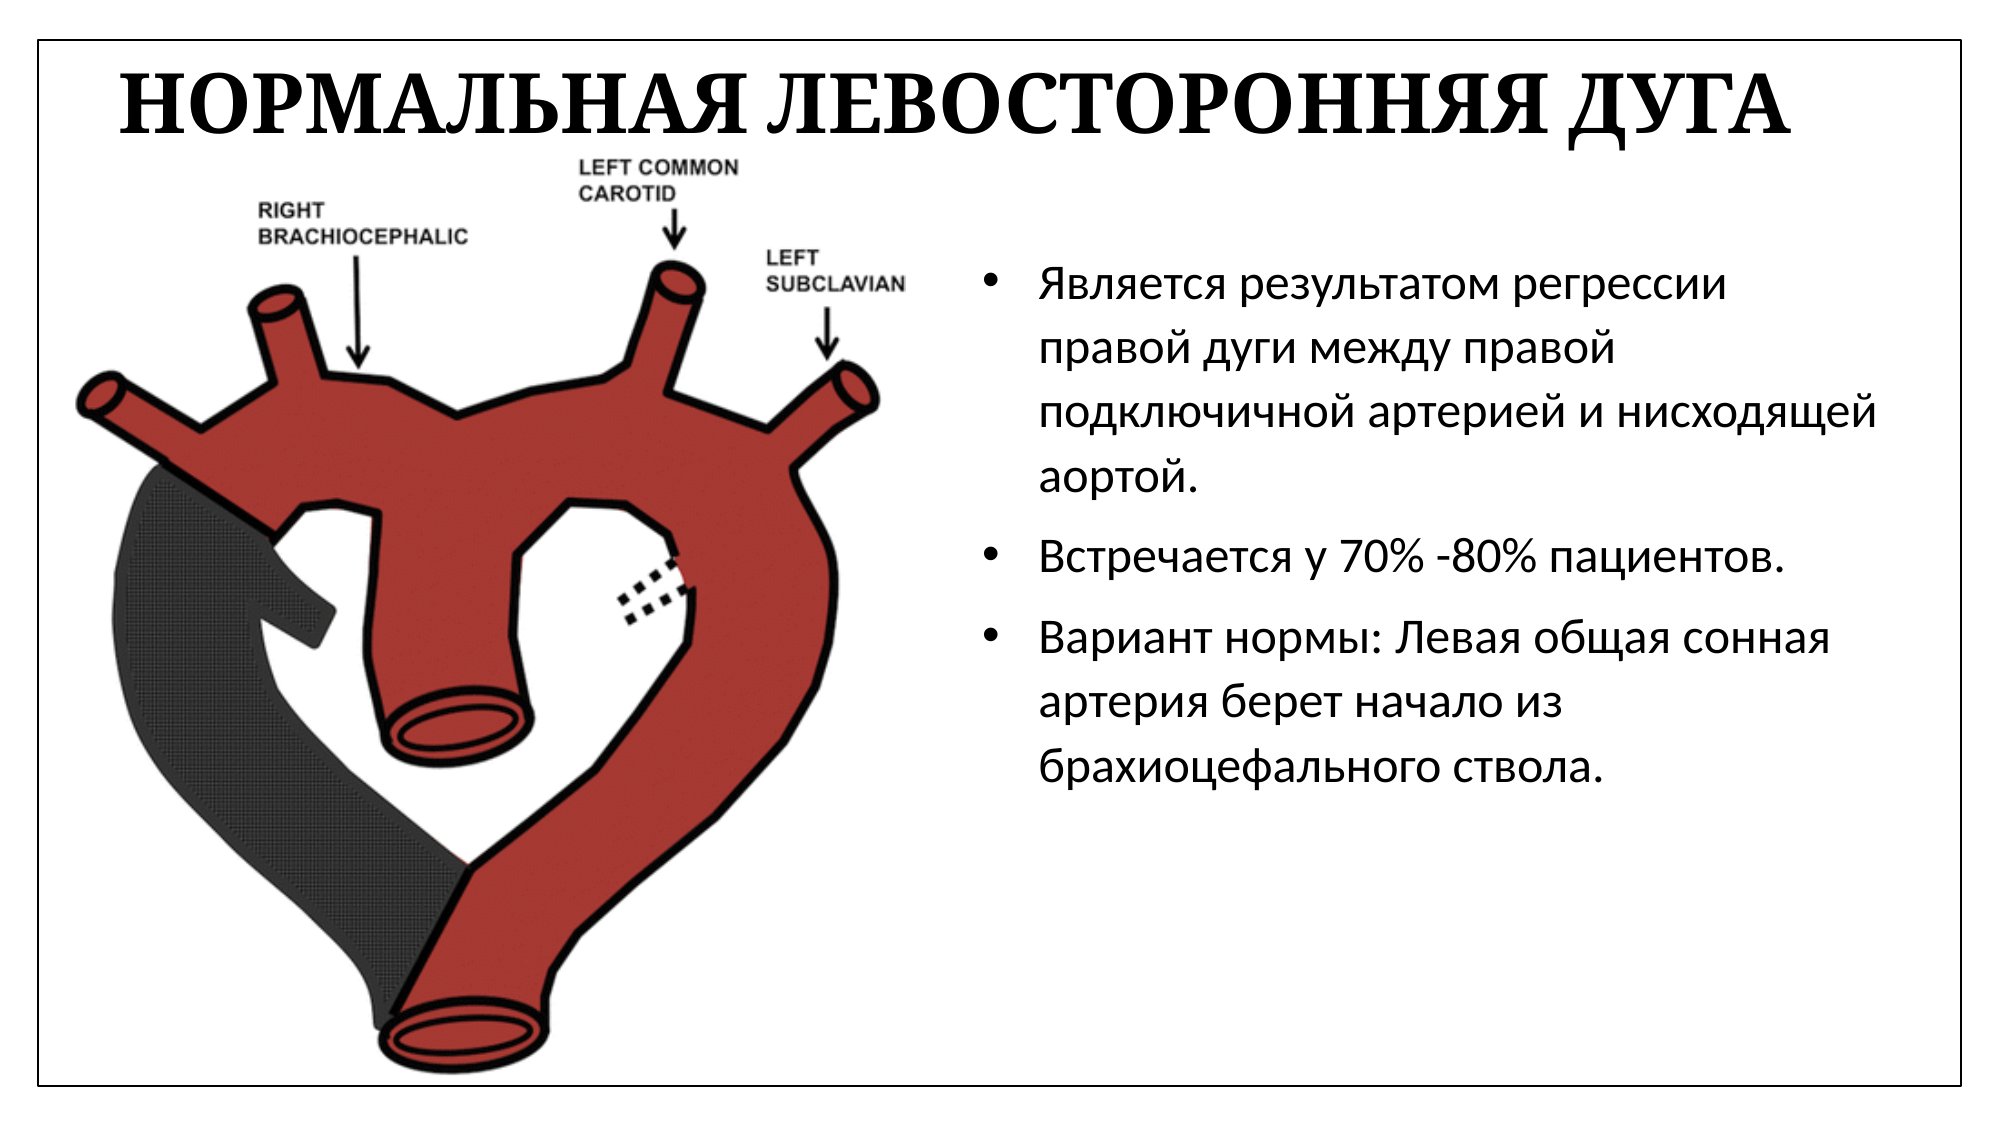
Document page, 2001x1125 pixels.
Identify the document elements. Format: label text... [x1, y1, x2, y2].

picture [73, 157, 906, 1078]
text_box Нормальная левосторонняя дуга аорты [103, 42, 2000, 258]
text_box Является результатом регрессии правой дуги между правой подключичной артерией и нисходящей аортой. Встречается у 70% -80% пациентов. Вариант нормы: Левая общая сонная артерия берет начало из брахиоцефального ствола. [967, 237, 1893, 800]
